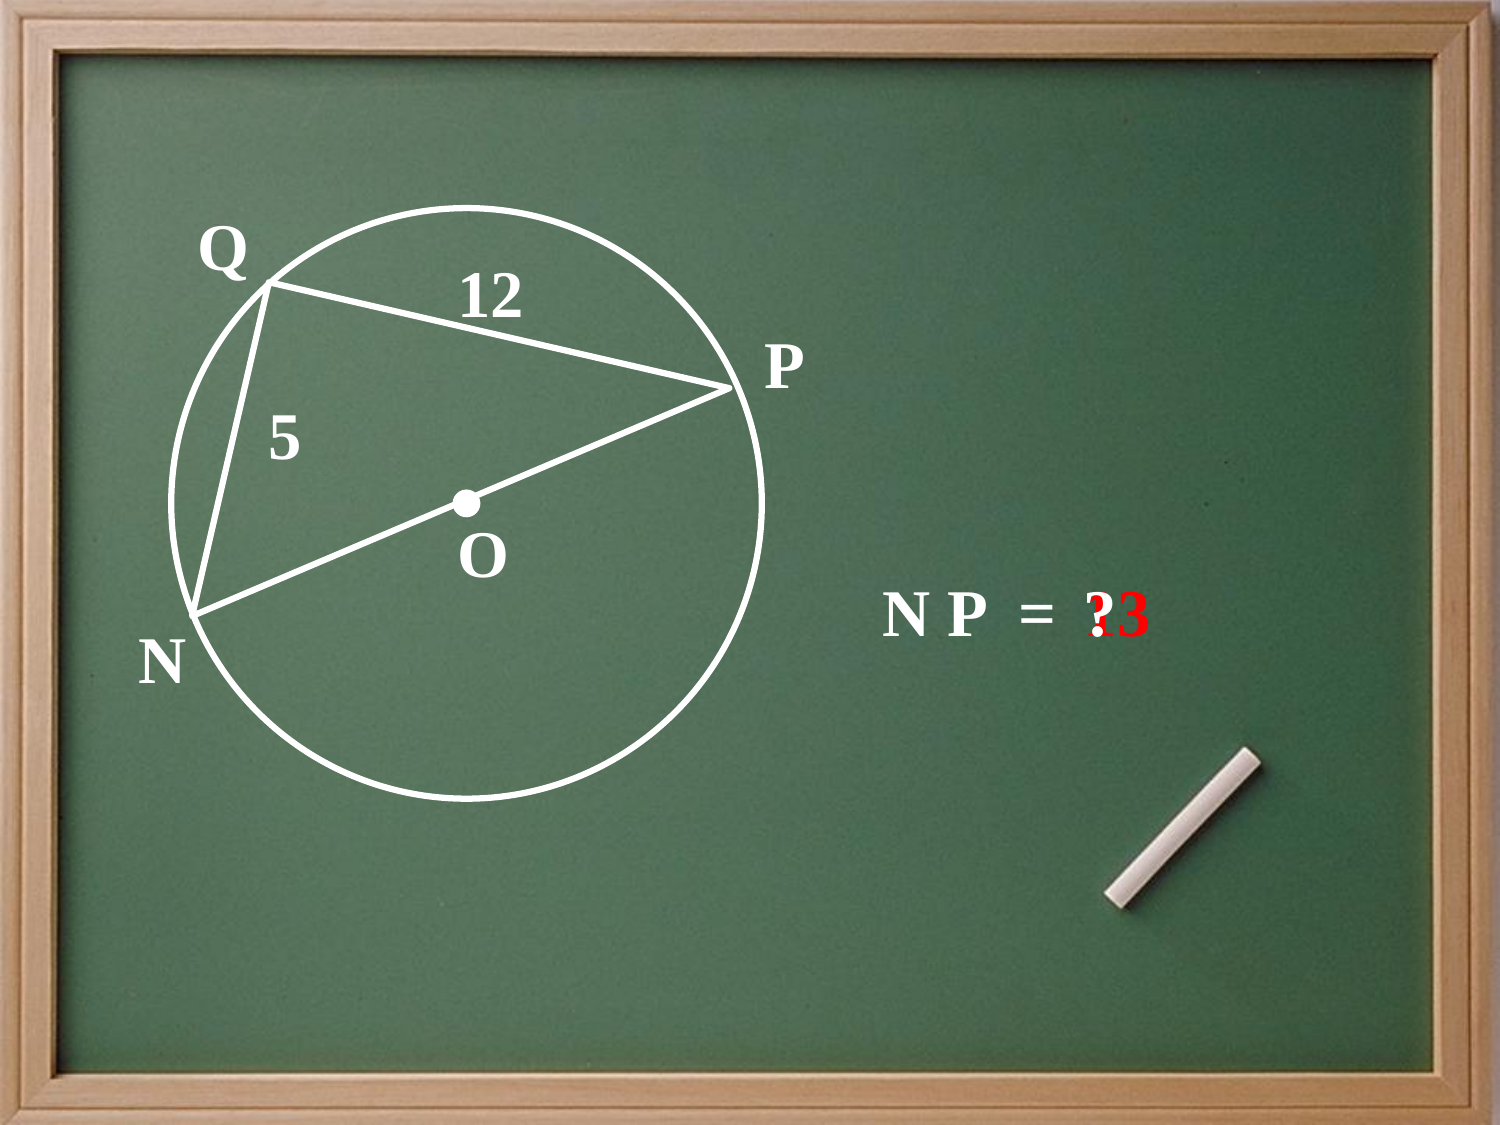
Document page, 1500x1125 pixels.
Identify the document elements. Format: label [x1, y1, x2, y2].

picture [0, 0, 1500, 1125]
text_box [170, 207, 763, 799]
